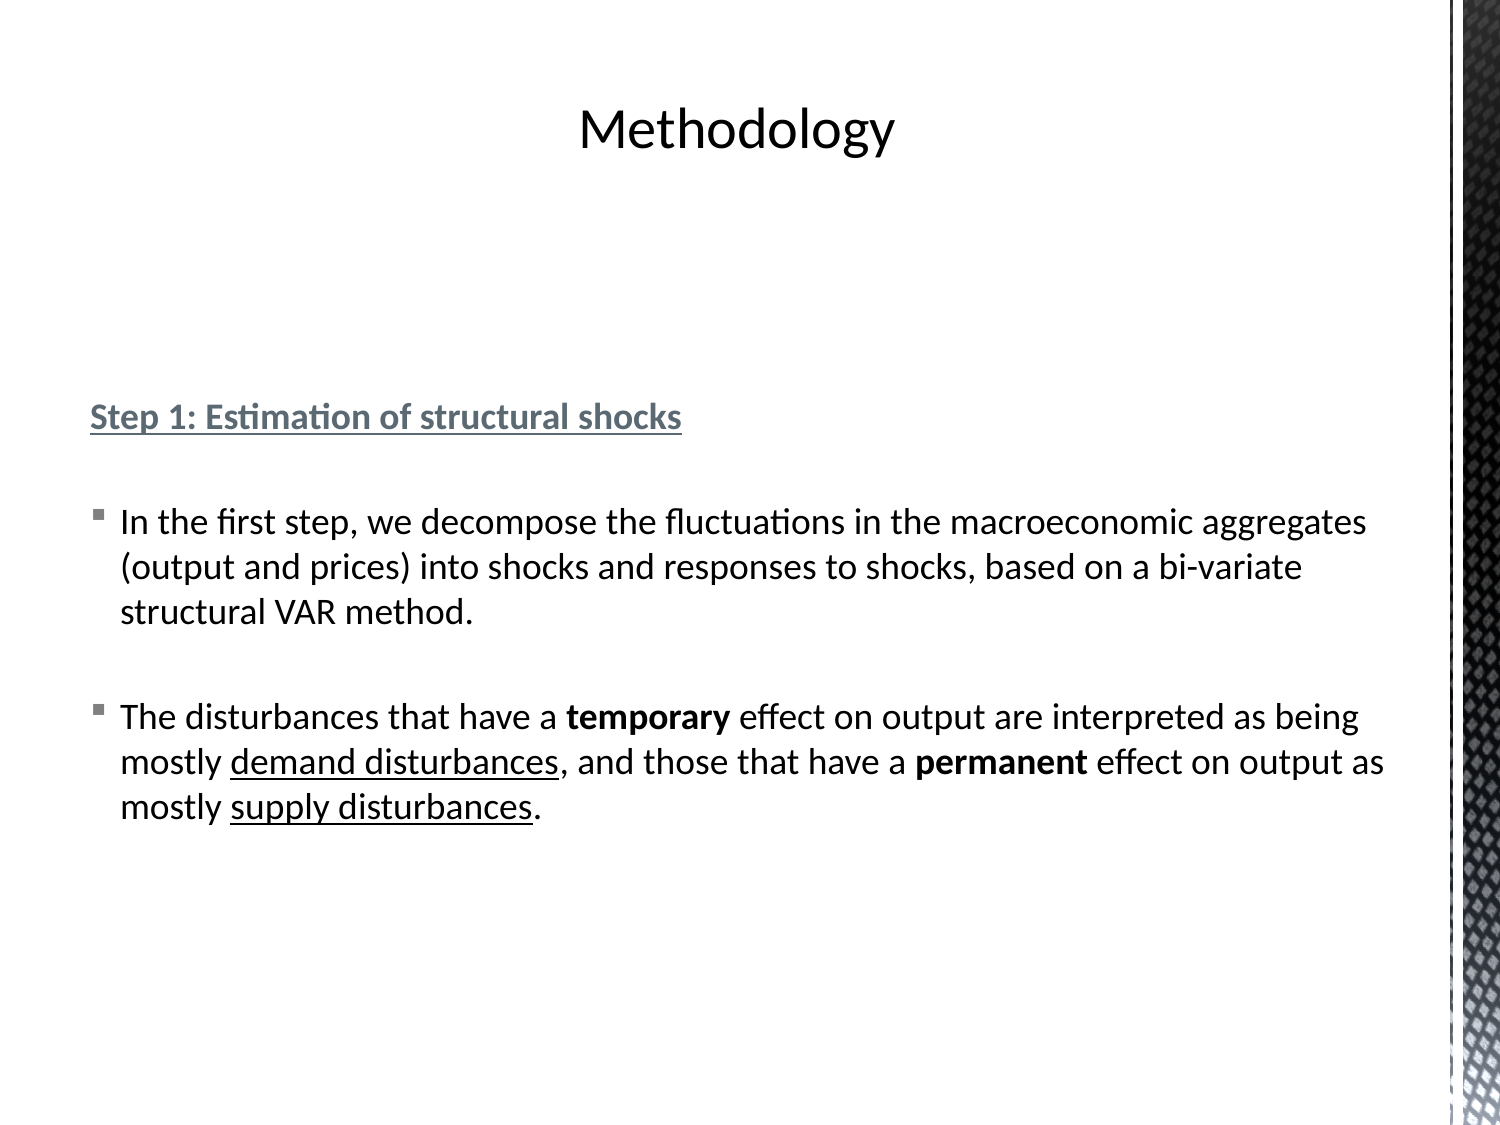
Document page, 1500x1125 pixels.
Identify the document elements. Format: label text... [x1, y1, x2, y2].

picture [1447, 0, 1500, 1125]
text_box Methodology [337, 62, 1138, 188]
list Step 1: Estimation of structural shocks In the first step, we decompose the fluctuations in the macroeconomic aggregates (output and prices) into shocks and responses to shocks, based on a bi-variate structural VAR method. The disturbances that have a temporary effect on output are interpreted as being mostly demand disturbances, and those that have a permanent effect on output as mostly supply disturbances. [75, 224, 1438, 1100]
